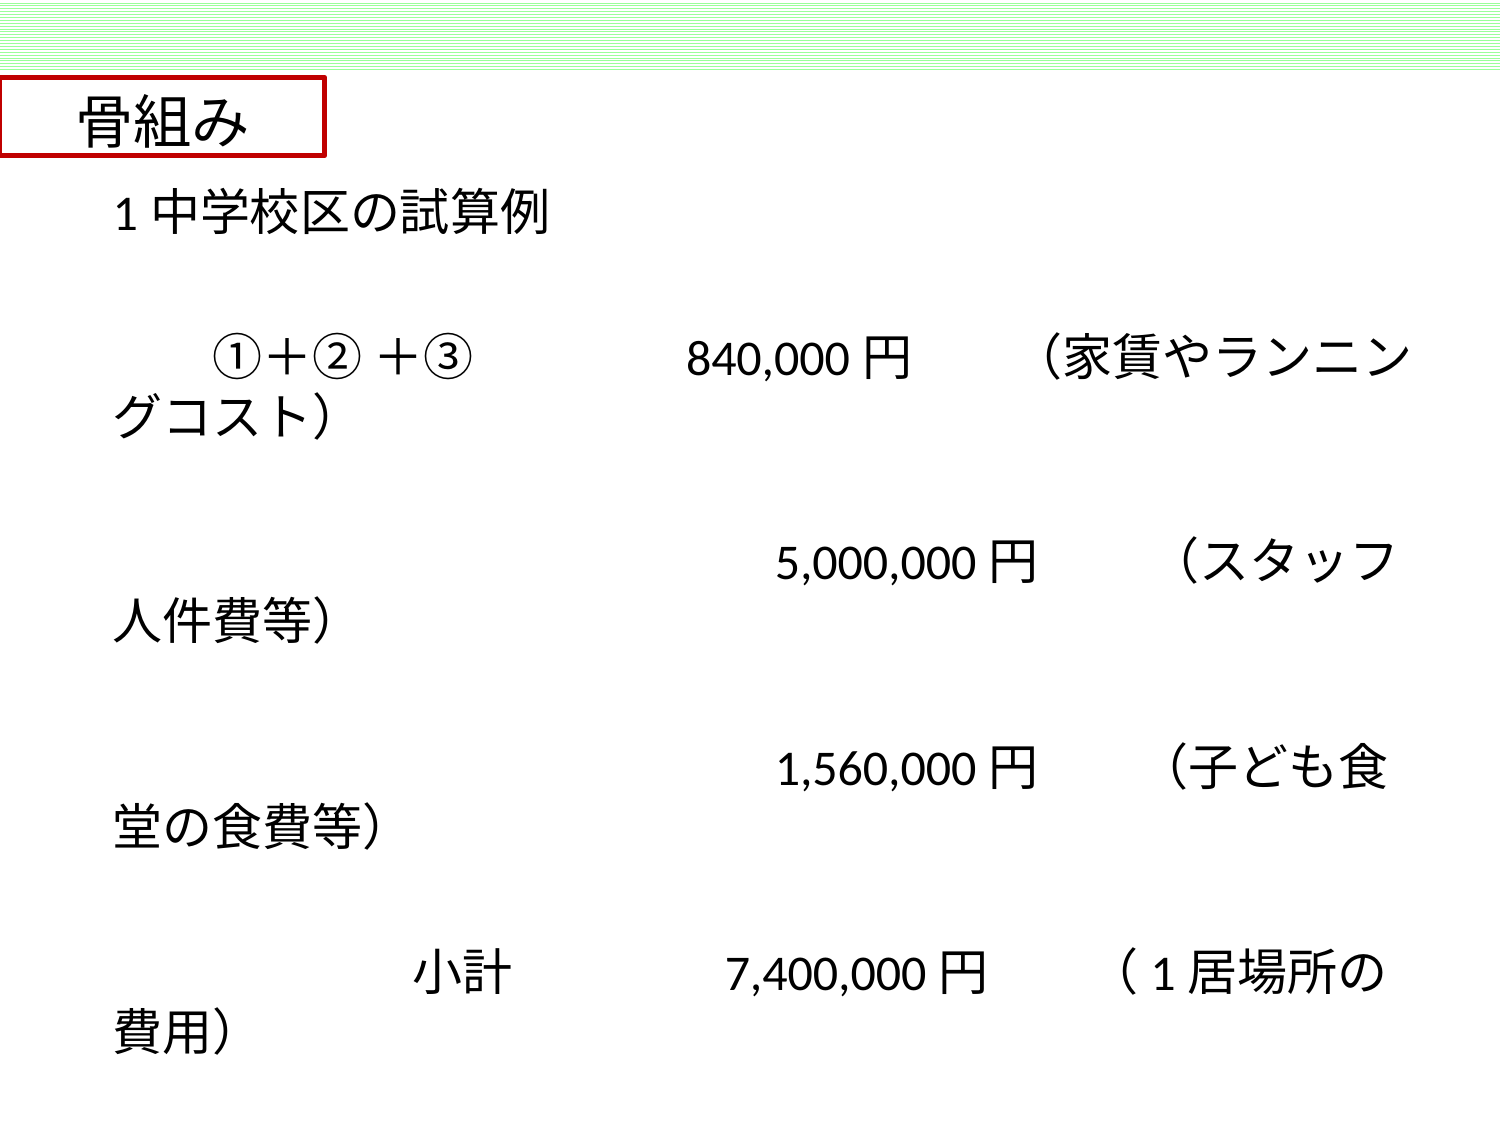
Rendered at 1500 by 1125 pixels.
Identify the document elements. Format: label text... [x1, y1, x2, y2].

text_box [0, 0, 1500, 71]
text_box 骨組み [0, 77, 325, 156]
text_box 1中学校区の試算例 ①＋② ＋③ 840,000円 （家賃やランニングコスト） 5,000,000円 （スタッフ人件費等） 1,560,000円 （子ども食堂の食費等） 小計 7,400,000円 （1居場所の費用） 合計 22,200,000円 （3ヶ所の設置とした場合） ※ボランティアや寄付等も考慮し現実の金額の算出が必要 [84, 172, 1444, 1125]
